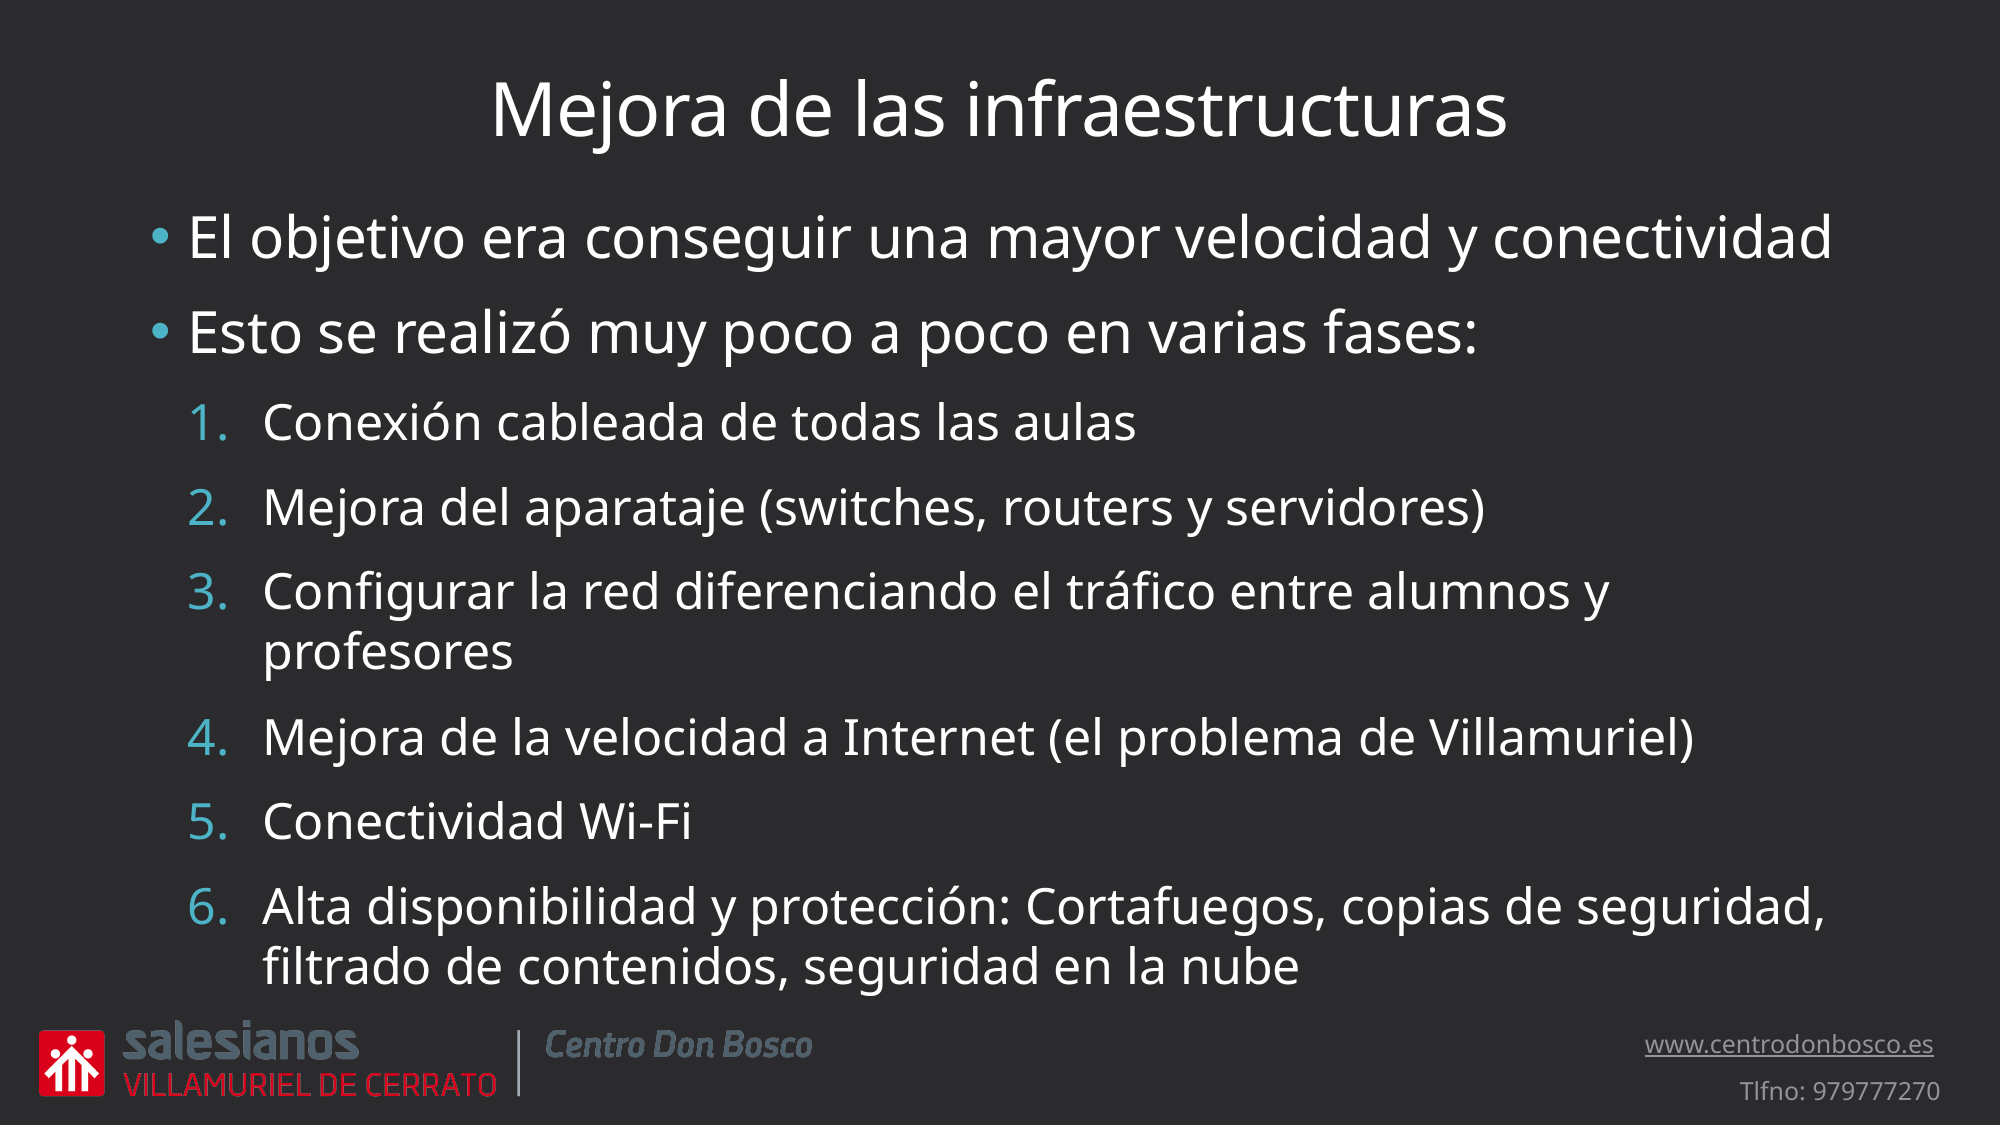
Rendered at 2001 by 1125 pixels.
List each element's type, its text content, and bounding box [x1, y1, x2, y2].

title Mejora de las infraestructuras [150, 45, 1850, 180]
picture [39, 1020, 812, 1104]
list El objetivo era conseguir una mayor velocidad y conectividad Esto se realizó muy poco a poco en varias fases: Conexión cableada de todas las aulas Mejora del aparataje (switches, routers y servidores) Configurar la red diferenciando el tráfico entre alumnos y profesores Mejora de la velocidad a Internet (el problema de Villamuriel) Conectividad Wi-Fi Alta disponibilidad y protección: Cortafuegos, copias de seguridad, filtrado de contenidos, seguridad en la nube [150, 200, 1850, 960]
